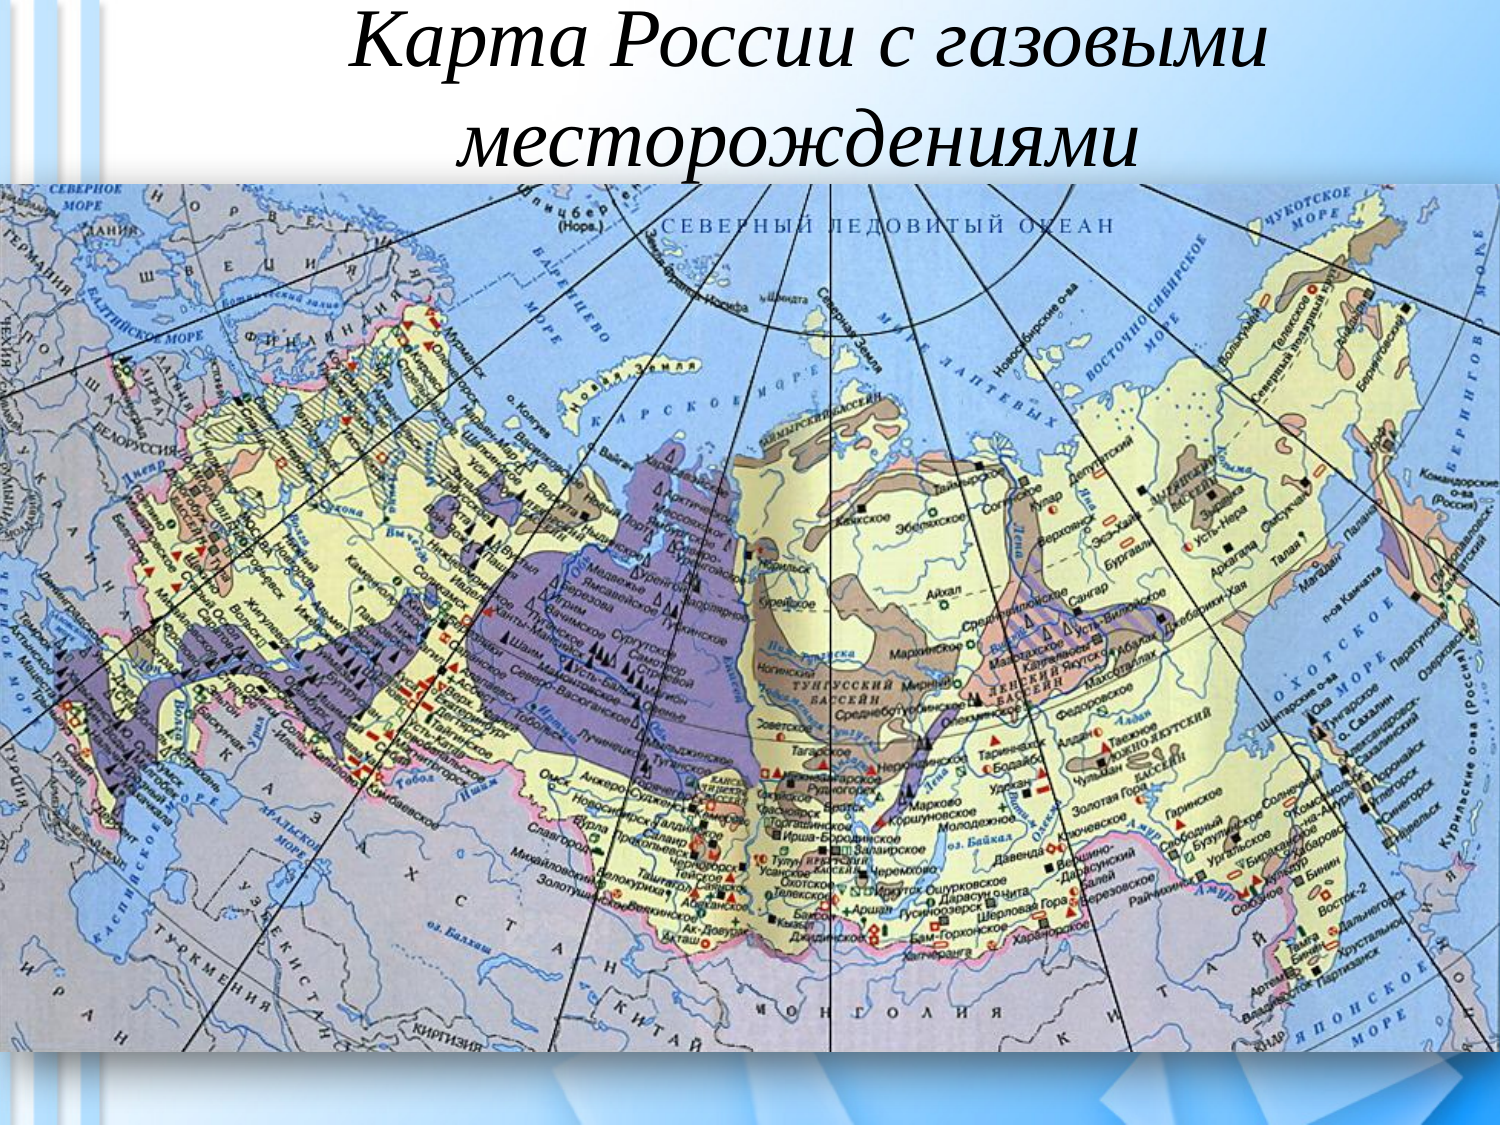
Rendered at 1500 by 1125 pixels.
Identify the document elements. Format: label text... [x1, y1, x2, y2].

picture [0, 0, 1500, 1125]
title Карта России с газовыми месторождениями [29, 0, 1500, 168]
